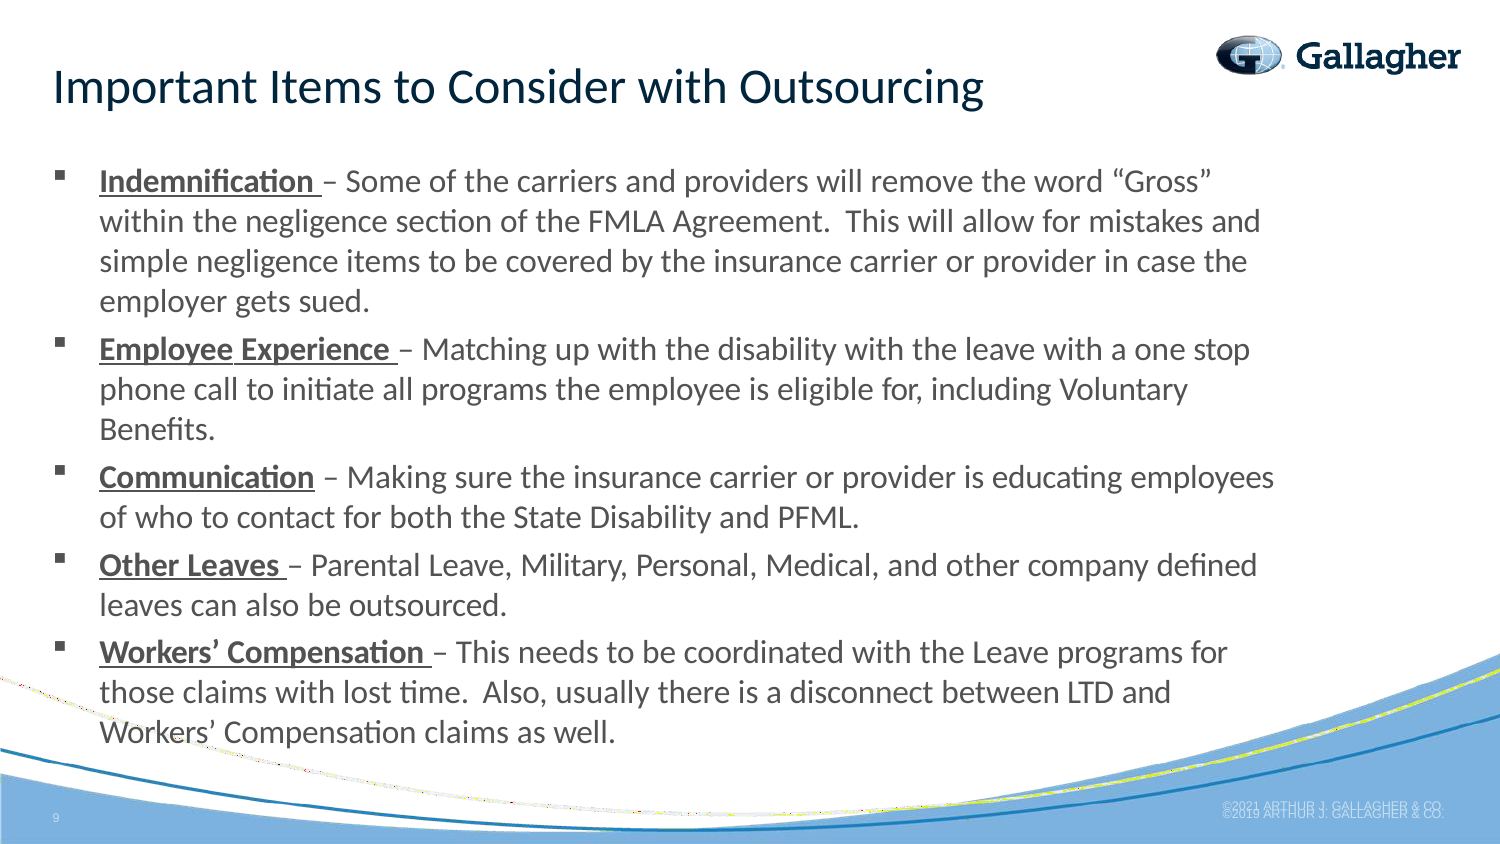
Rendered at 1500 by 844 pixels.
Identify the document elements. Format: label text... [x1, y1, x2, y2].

picture [0, 643, 1500, 844]
title Important Items to Consider with Outsourcing [50, 50, 988, 194]
text_box Indemnification – Some of the carriers and providers will remove the word “Gross” within the negligence section of the FMLA Agreement. This will allow for mistakes and simple negligence items to be covered by the insurance carrier or provider in case the employer gets sued. Employee Experience – Matching up with the disability with the leave with a one stop phone call to initiate all programs the employee is eligible for, including Voluntary Benefits. Communication – Making sure the insurance carrier or provider is educating employees of who to contact for both the State Disability and PFML. Other Leaves – Parental Leave, Military, Personal, Medical, and other company defined leaves can also be outsourced. Workers’ Compensation – This needs to be coordinated with the Leave programs for those claims with lost time. Also, usually there is a disconnect between LTD and Workers’ Compensation claims as well. [50, 157, 1287, 642]
picture [1216, 35, 1462, 75]
